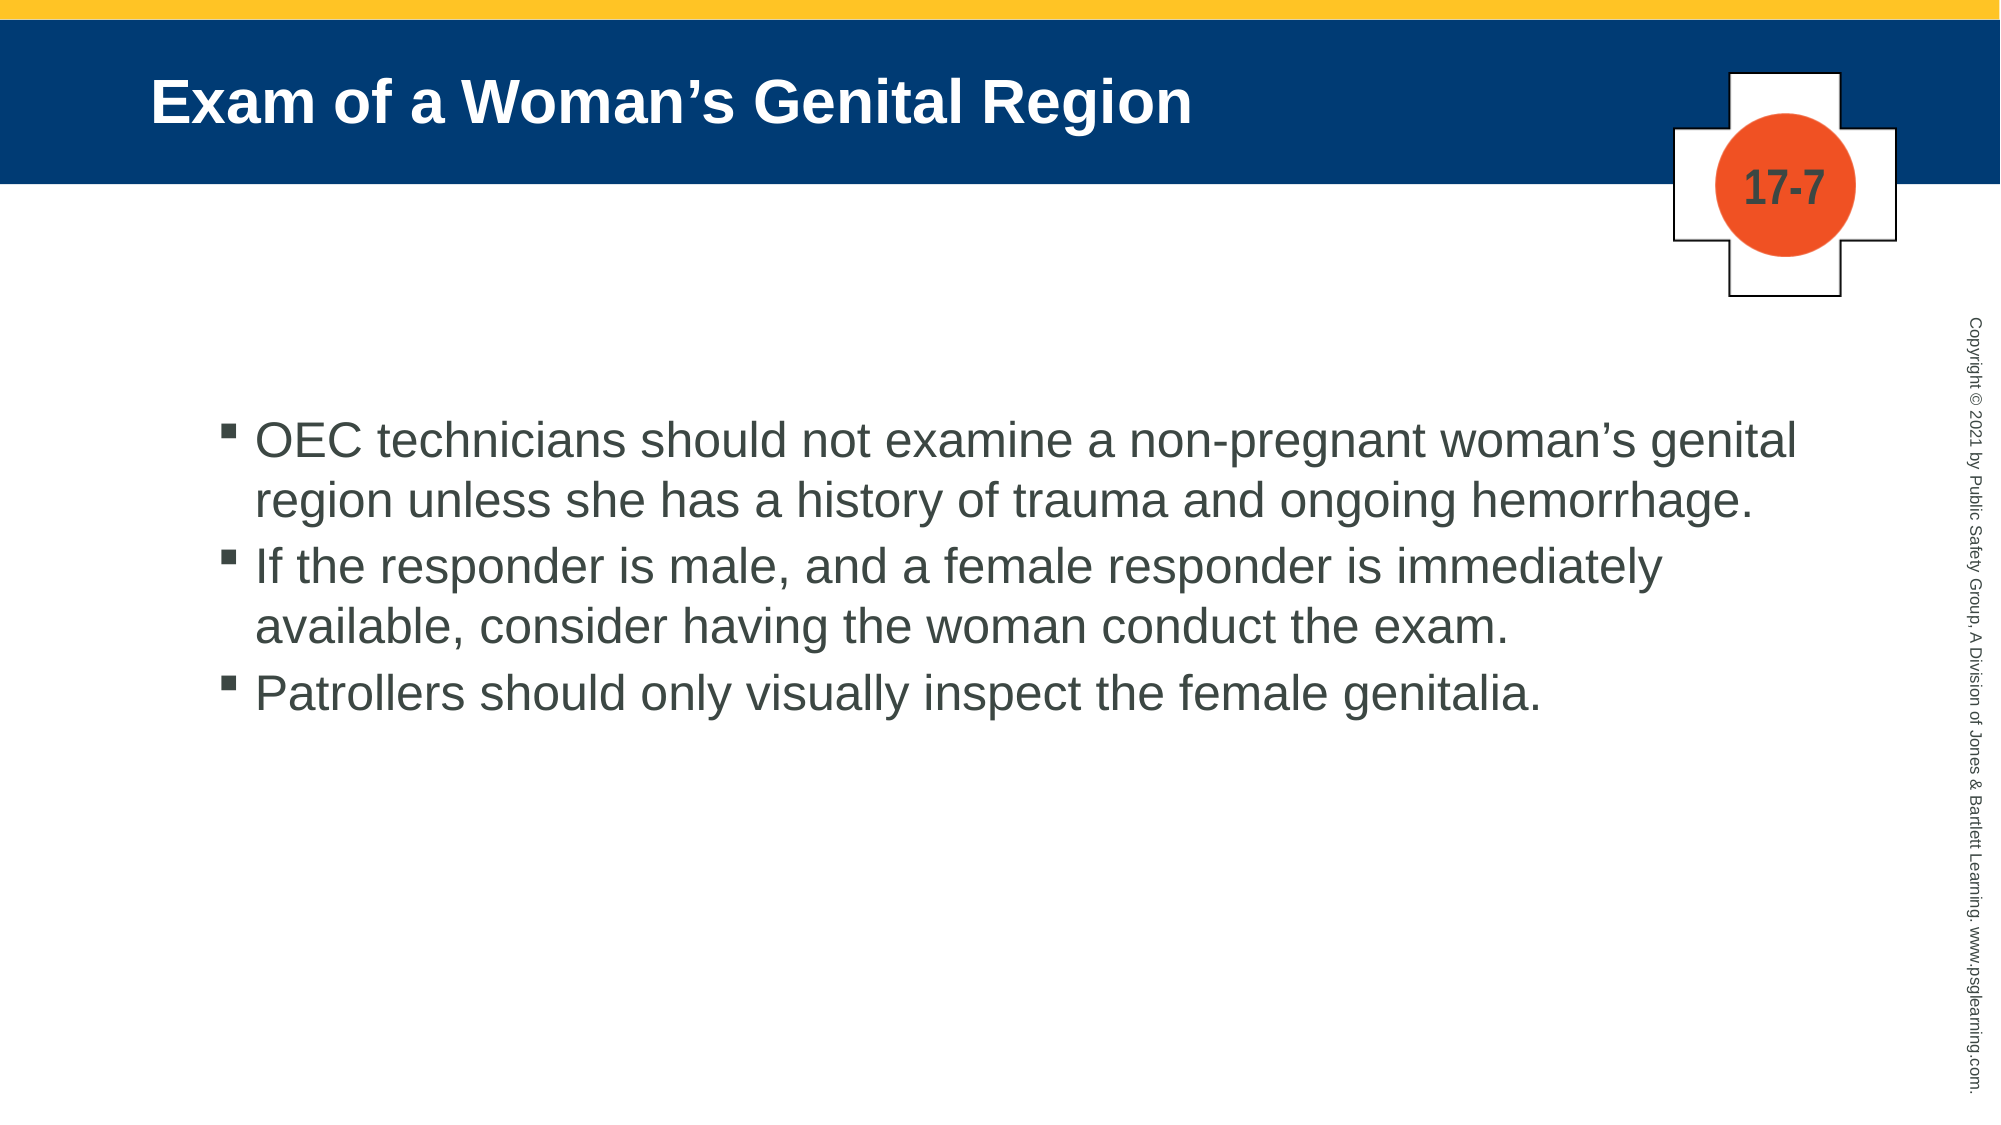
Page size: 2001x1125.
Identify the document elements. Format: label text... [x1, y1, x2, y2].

picture [1673, 72, 1897, 297]
list OEC technicians should not examine a non-pregnant woman’s genital region unless she has a history of trauma and ongoing hemorrhage. If the responder is male, and a female responder is immediately available, consider having the woman conduct the exam. Patrollers should only visually inspect the female genitalia. [127, 399, 1840, 1000]
title Exam of a Woman’s Genital Region [0, 19, 2000, 185]
